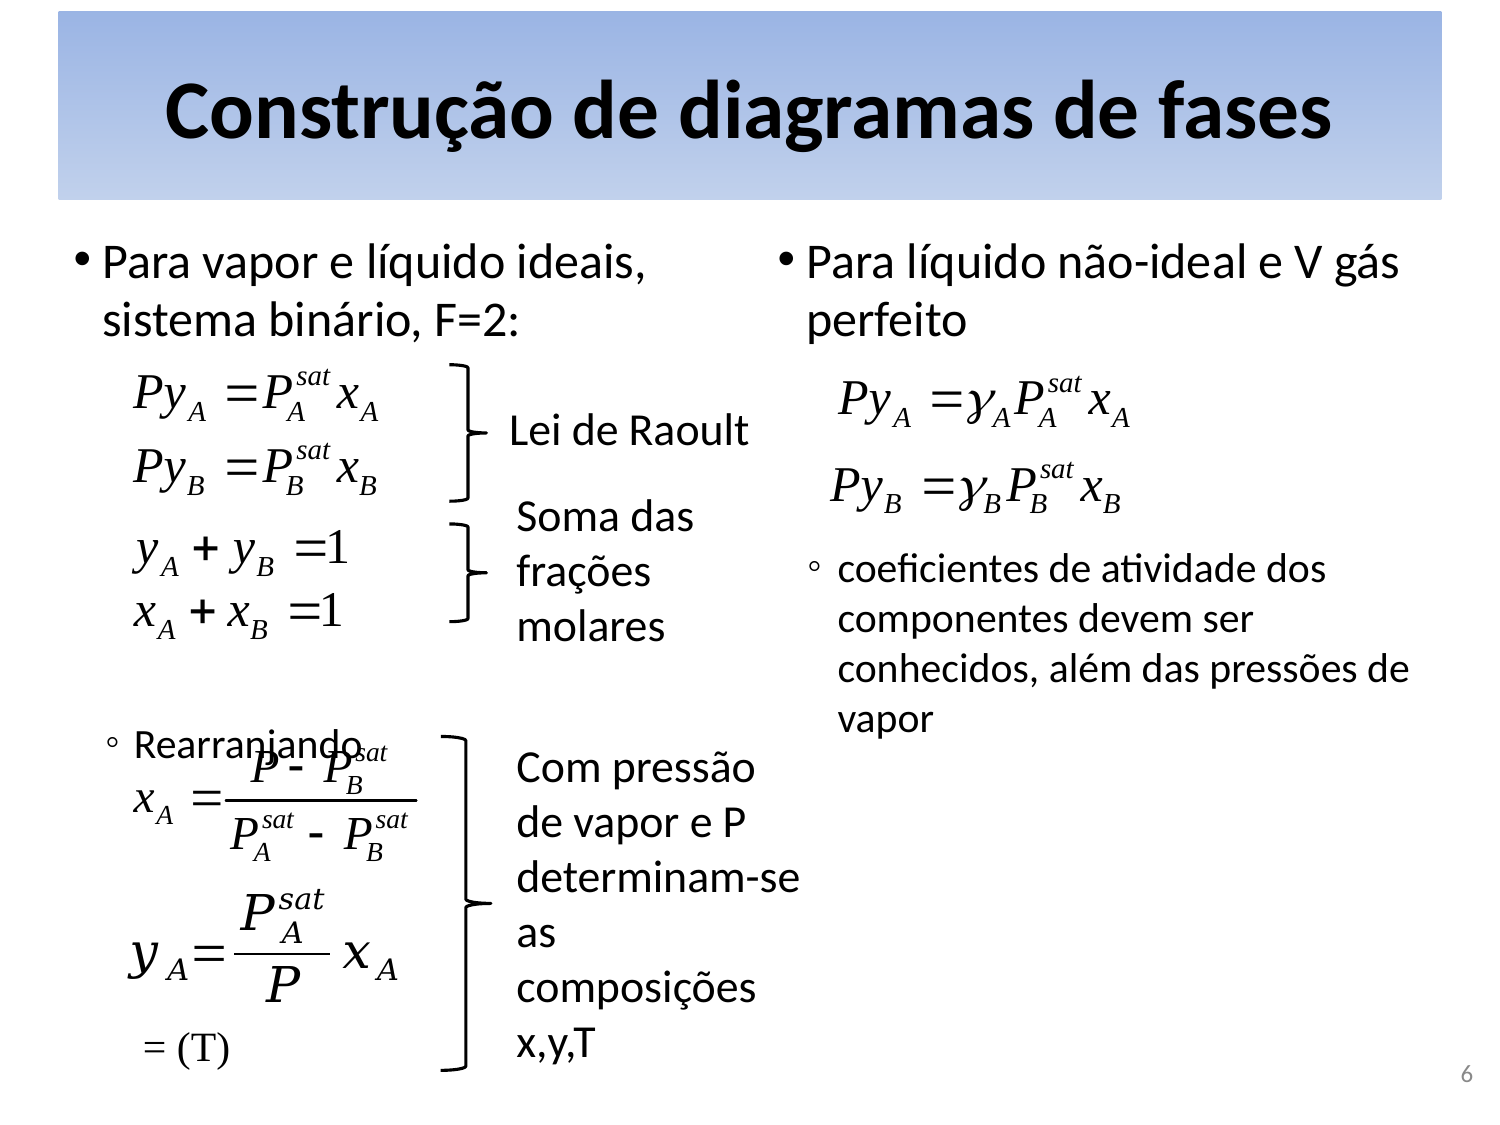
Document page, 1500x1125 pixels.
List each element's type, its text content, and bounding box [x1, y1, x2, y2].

text_box Com pressão de vapor e P determinam-se as composições x,y,T [426, 729, 817, 1074]
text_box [127, 735, 422, 866]
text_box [127, 519, 350, 583]
text_box Lei de Raoult [494, 392, 767, 463]
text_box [127, 432, 383, 502]
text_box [824, 450, 1126, 520]
text_box Soma das frações molares [501, 478, 774, 658]
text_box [127, 357, 383, 427]
list Para líquido não-ideal e V gás perfeito coeficientes de atividade dos componentes devem ser conhecidos, além das pressões de vapor [762, 222, 1442, 1102]
list Para vapor e líquido ideais, sistema binário, F=2: Rearranjando [58, 222, 738, 1102]
text_box [449, 523, 488, 623]
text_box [832, 364, 1134, 434]
text_box [449, 363, 488, 502]
slide_number 6 [1138, 1042, 1489, 1103]
title Construção de diagramas de fases [58, 11, 1442, 200]
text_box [127, 582, 343, 646]
